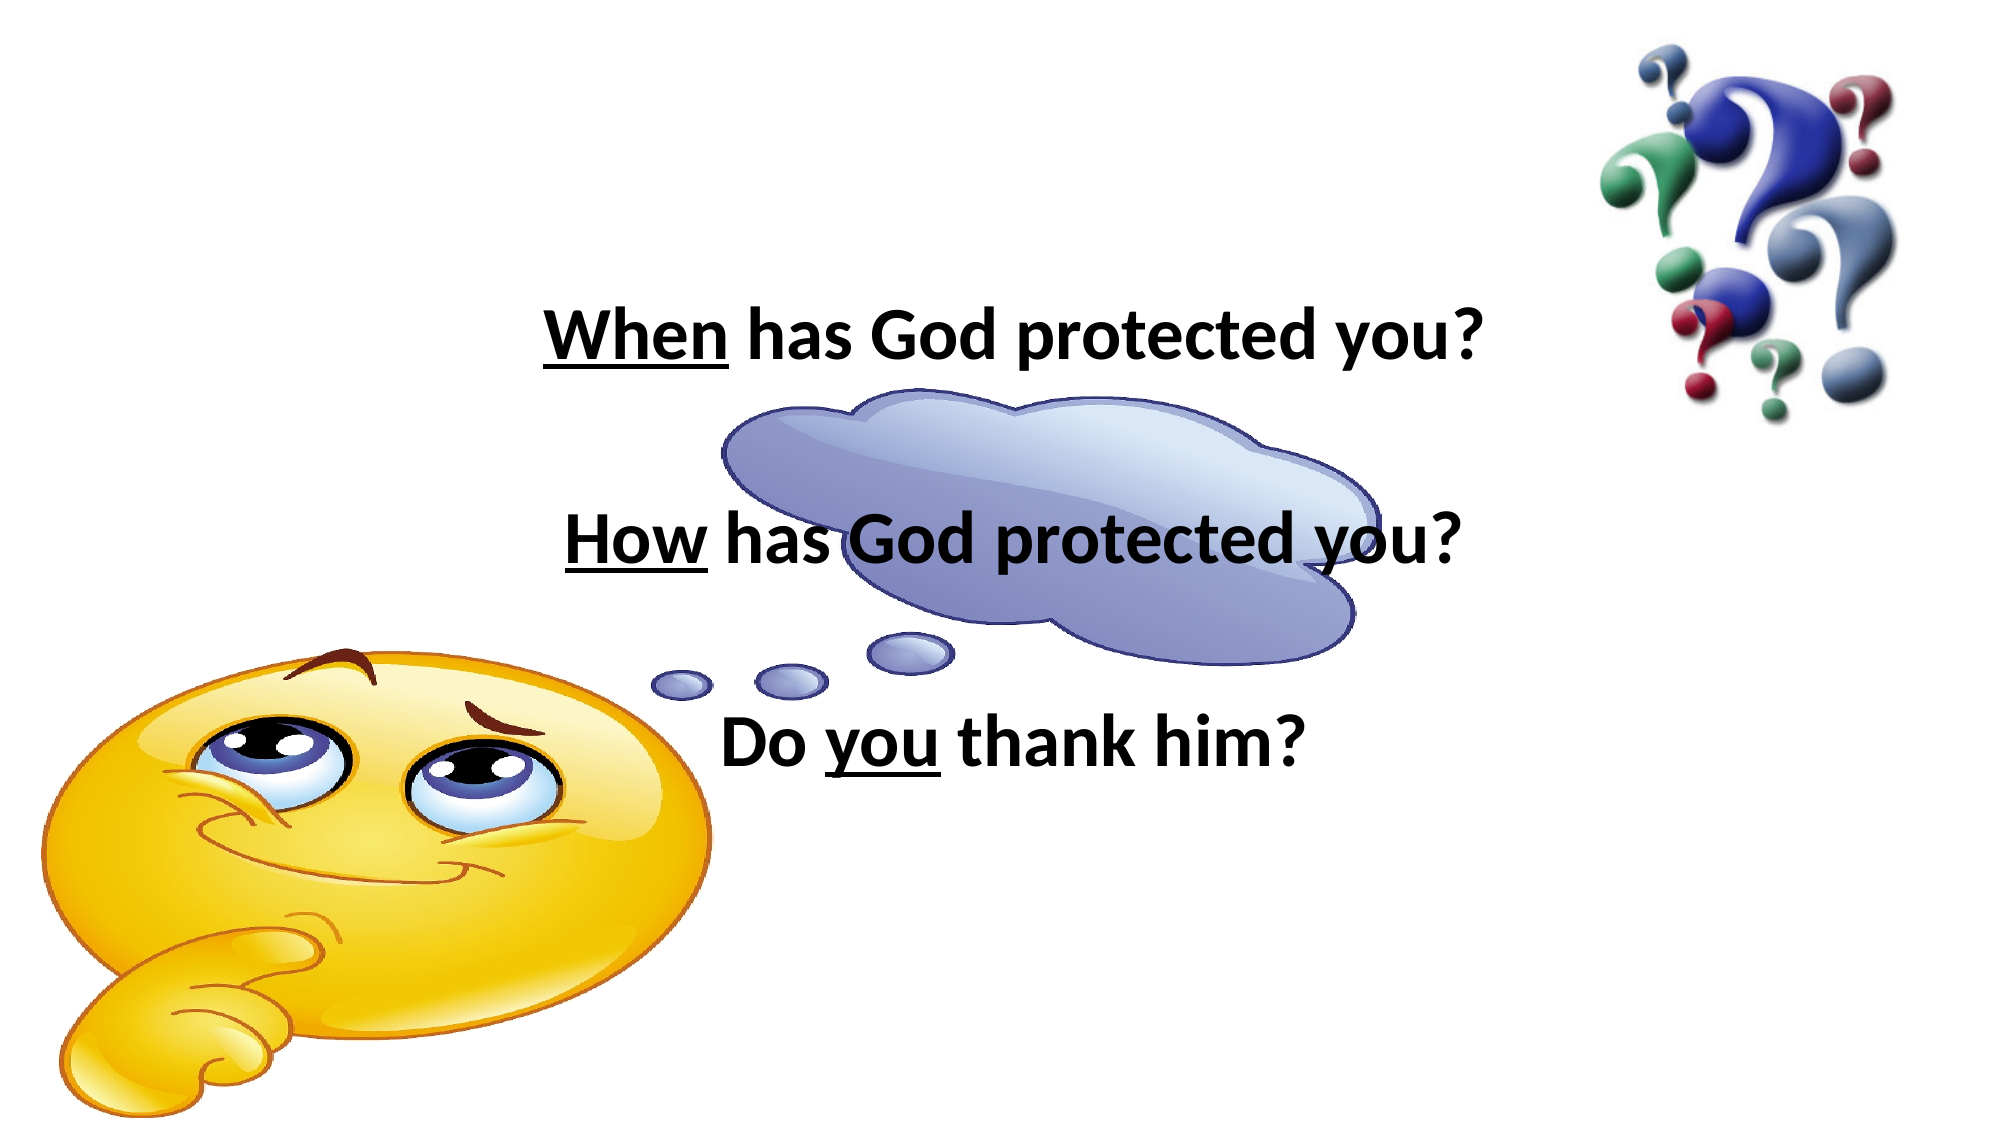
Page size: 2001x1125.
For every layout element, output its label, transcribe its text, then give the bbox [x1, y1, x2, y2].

picture [1521, 37, 1980, 435]
picture [41, 388, 1382, 1118]
list When has God protected you? How has God protected you? Do you thank him? [152, 287, 1878, 1039]
